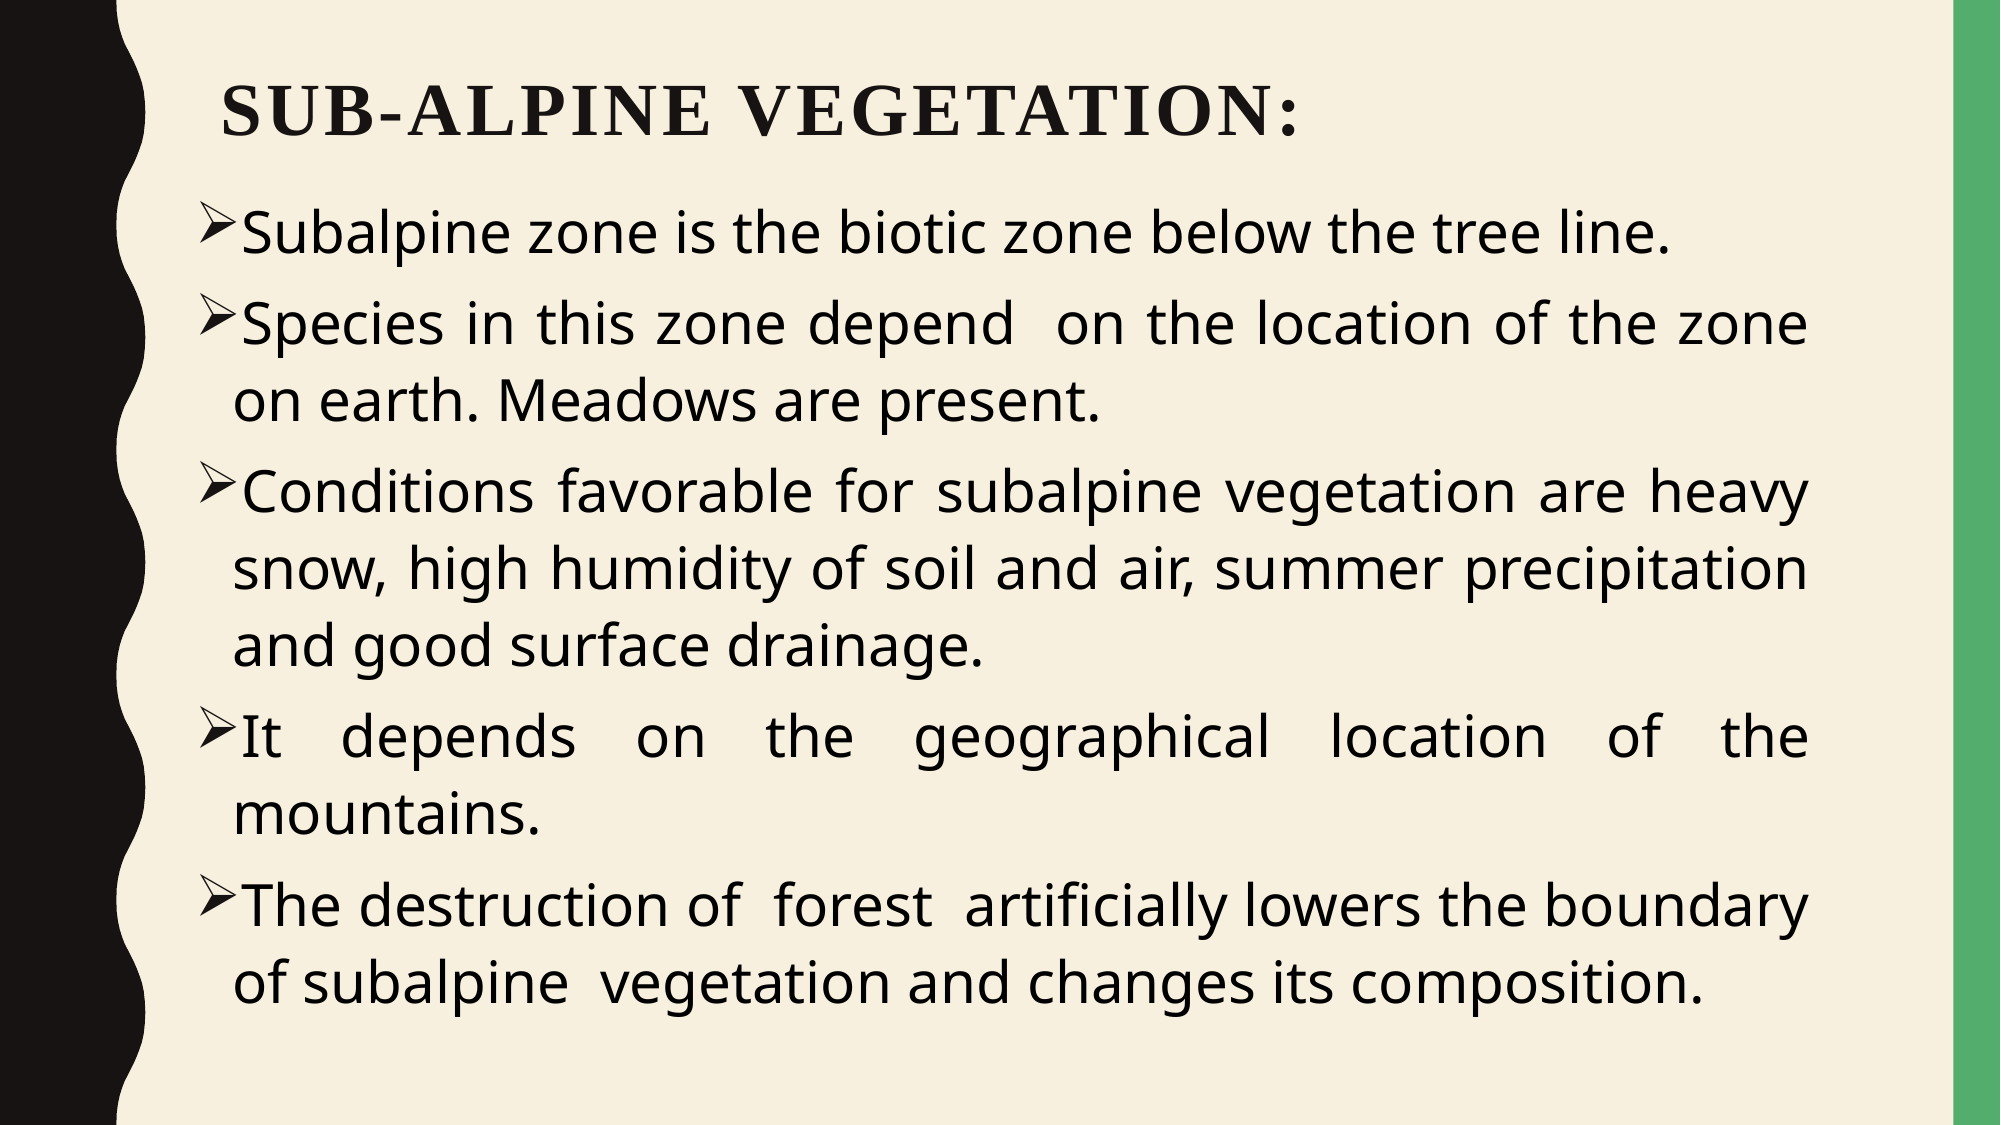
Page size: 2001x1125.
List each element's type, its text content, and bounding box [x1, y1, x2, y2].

list Subalpine zone is the biotic zone below the tree line. Species in this zone depend on the location of the zone on earth. Meadows are present. Conditions favorable for subalpine vegetation are heavy snow, high humidity of soil and air, summer precipitation and good surface drainage. It depends on the geographical location of the mountains. The destruction of forest artificially lowers the boundary of subalpine vegetation and changes its composition. [180, 180, 1825, 1063]
title SUB-ALPINE VEGETATION: [205, 62, 1875, 308]
